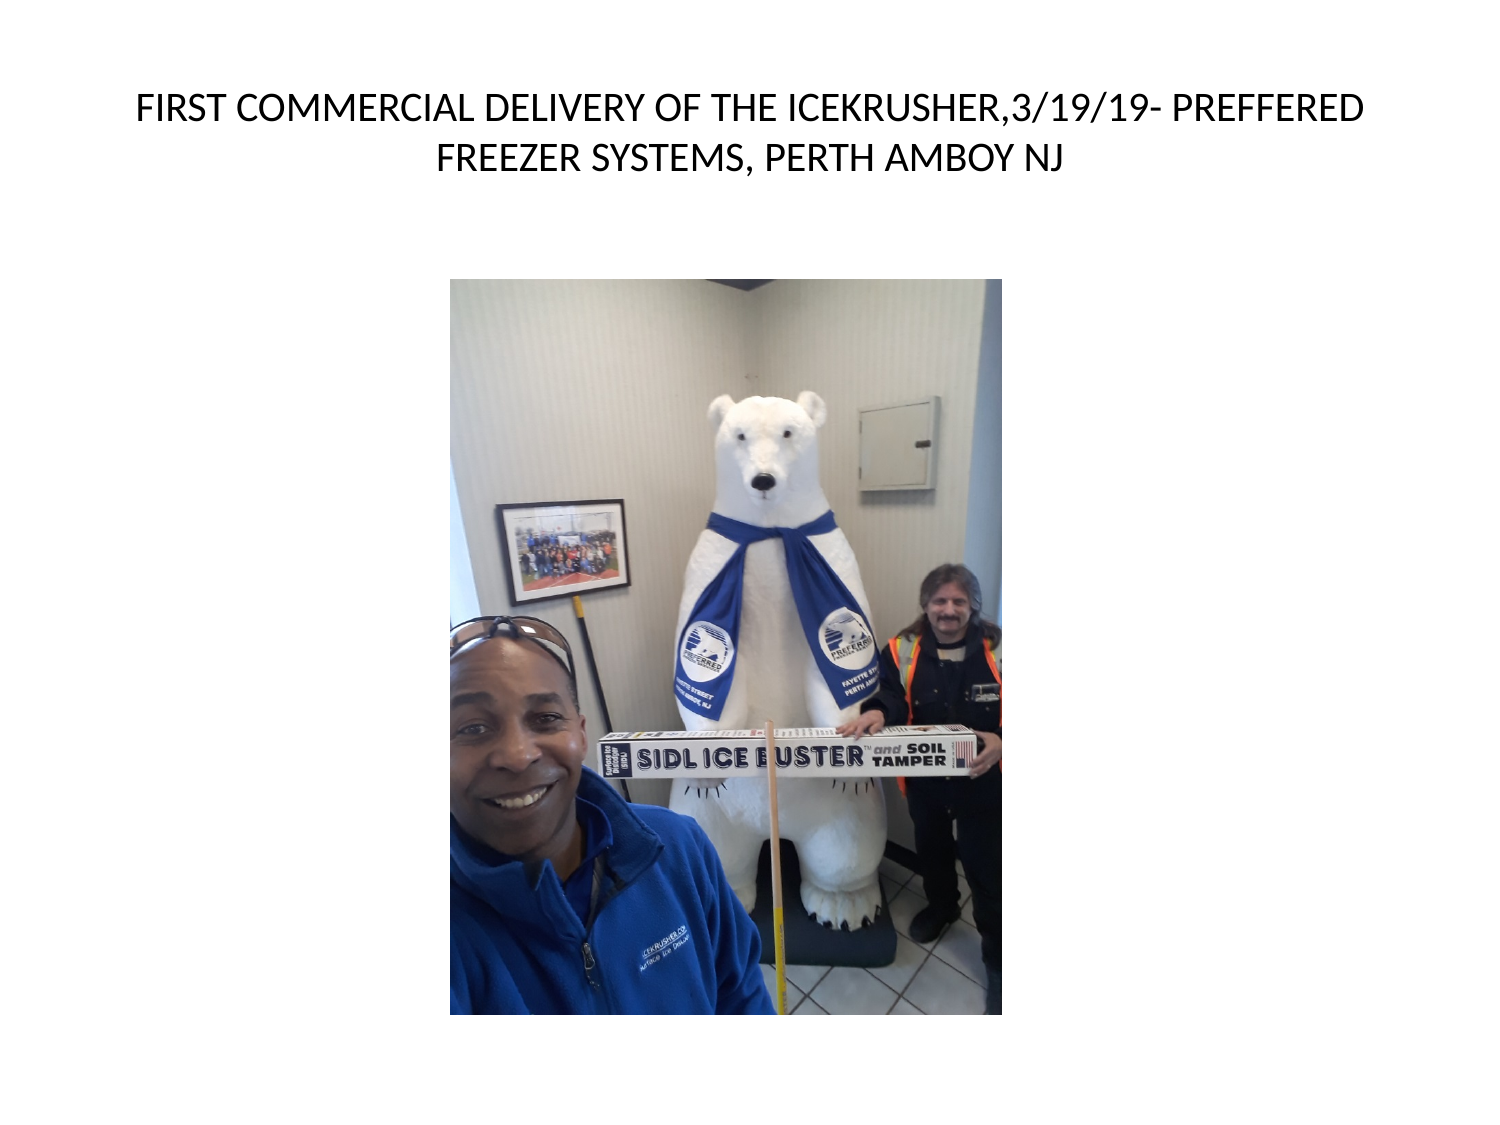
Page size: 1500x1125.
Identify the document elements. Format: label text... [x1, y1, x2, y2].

picture [449, 279, 1002, 1015]
title FIRST COMMERCIAL DELIVERY OF THE ICEKRUSHER,3/19/19- PREFFERED FREEZER SYSTEMS, PERTH AMBOY NJ [75, 0, 1425, 188]
